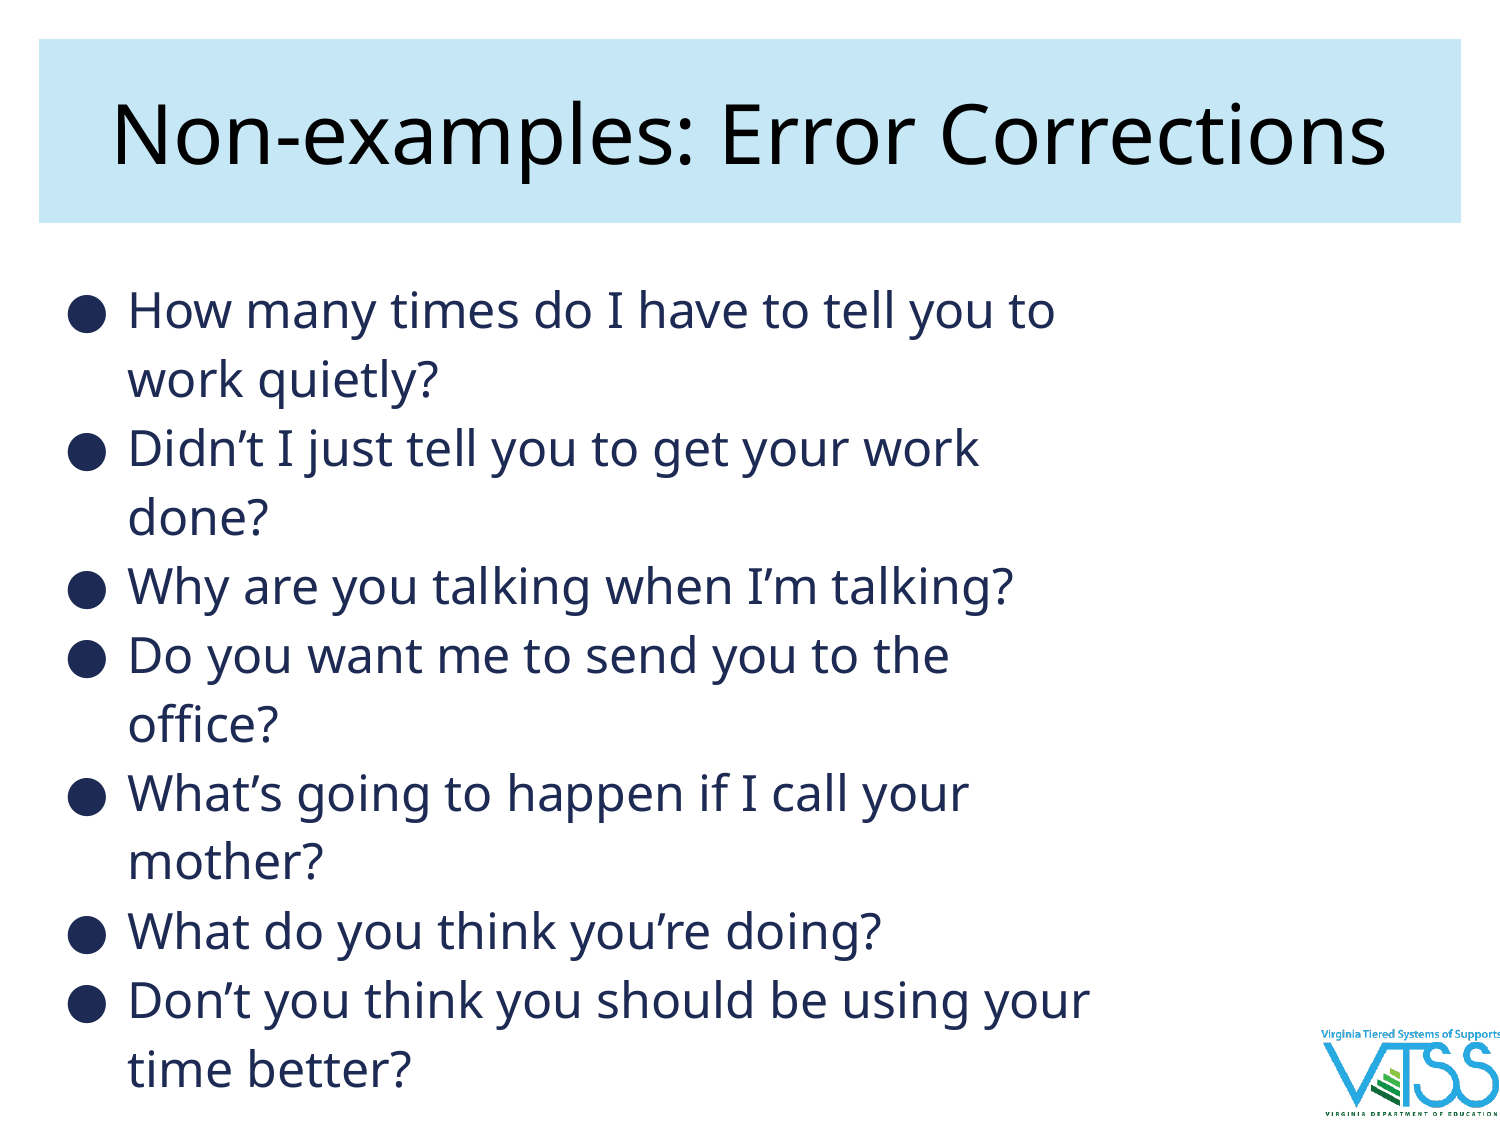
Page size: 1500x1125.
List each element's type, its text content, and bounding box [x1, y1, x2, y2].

text_box How many times do I have to tell you to work quietly? Didn’t I just tell you to get your work done? Why are you talking when I’m talking? Do you want me to send you to the office? What’s going to happen if I call your mother? What do you think you’re doing? Don’t you think you should be using your time better? [37, 315, 1131, 1099]
picture [1321, 1029, 1500, 1116]
title Non-examples: Error Corrections [37, 37, 1463, 225]
